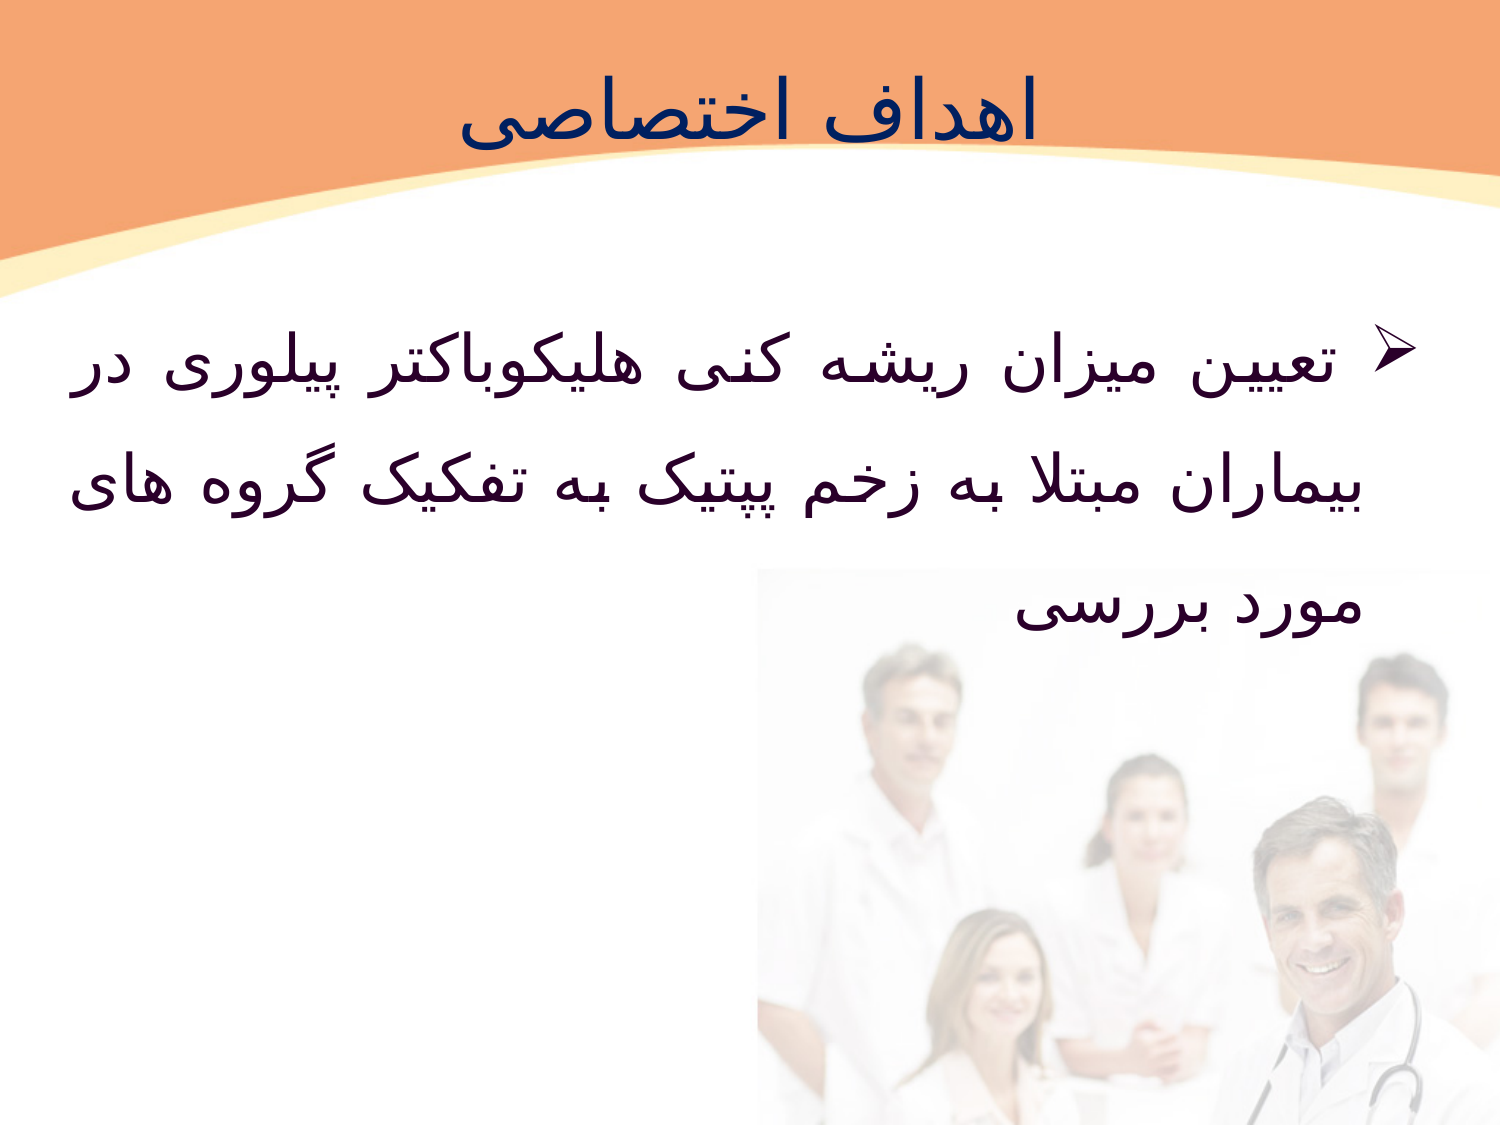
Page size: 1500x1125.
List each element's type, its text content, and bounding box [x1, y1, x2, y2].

picture [0, 0, 1500, 1125]
list تعیین میزان ریشه کنی هلیکوباکتر پیلوری در بیماران مبتلا به زخم پپتیک به تفکیک گروه های مورد بررسی [49, 268, 1438, 1063]
title اهداف اختصاصی [74, 37, 1426, 176]
